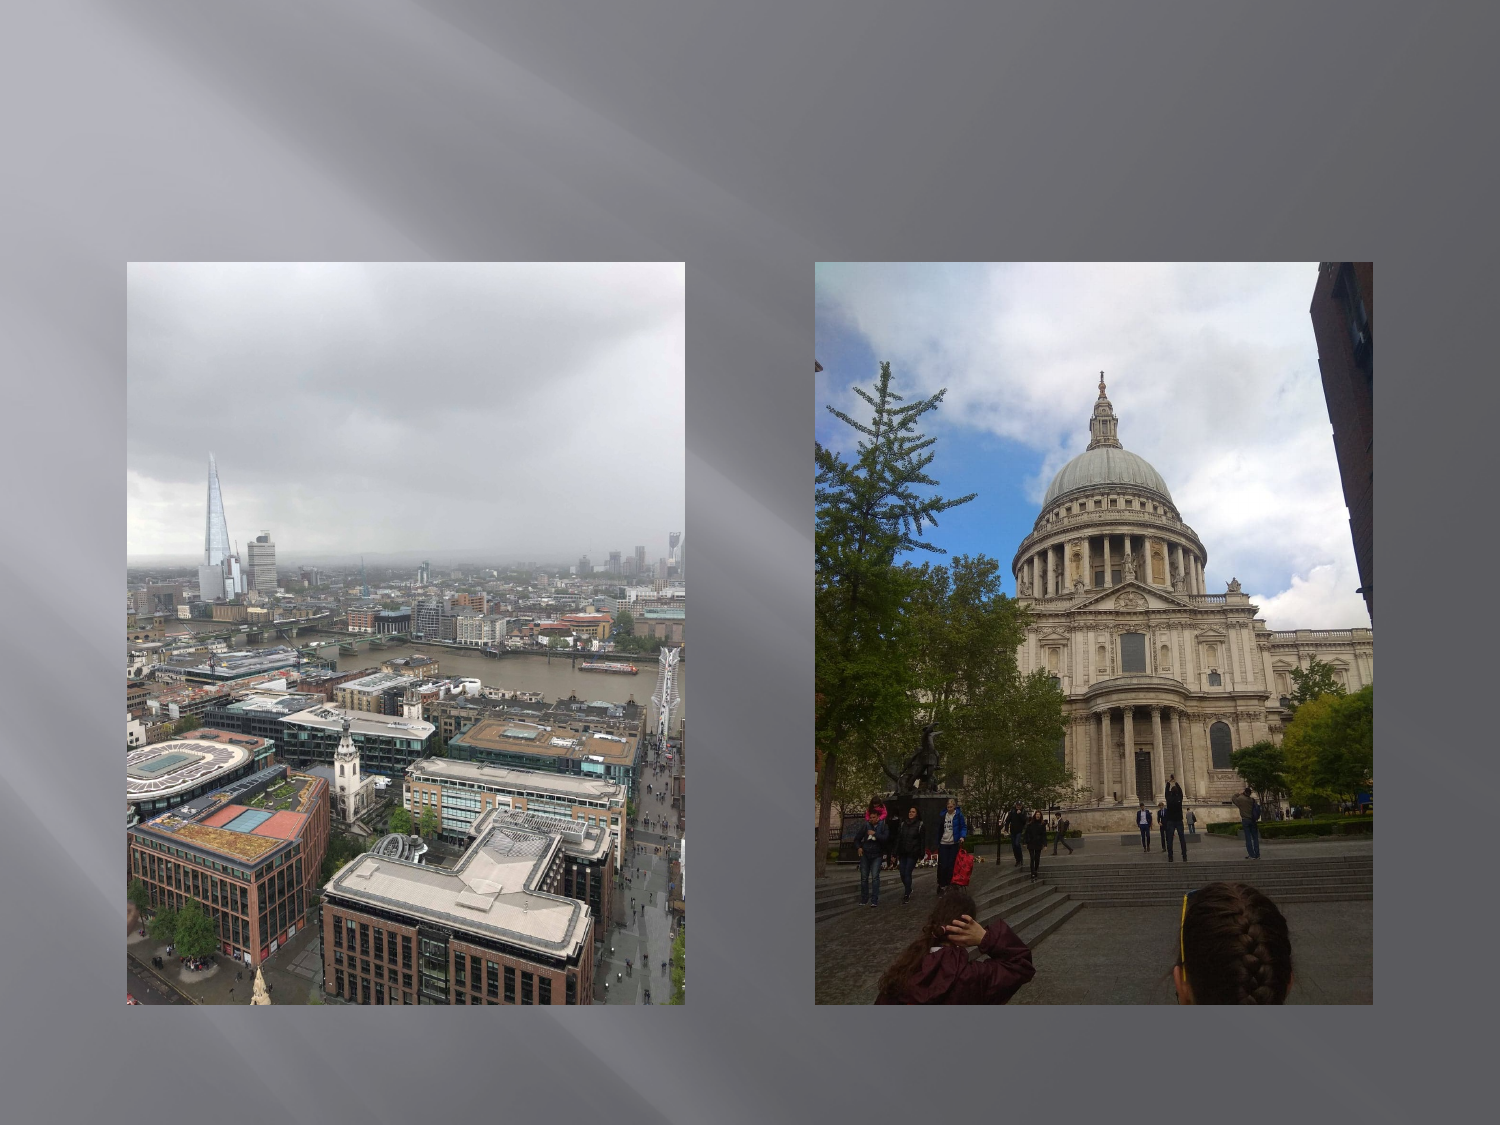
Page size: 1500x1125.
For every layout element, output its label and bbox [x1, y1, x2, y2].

list [815, 262, 1373, 1006]
list [127, 262, 685, 1006]
